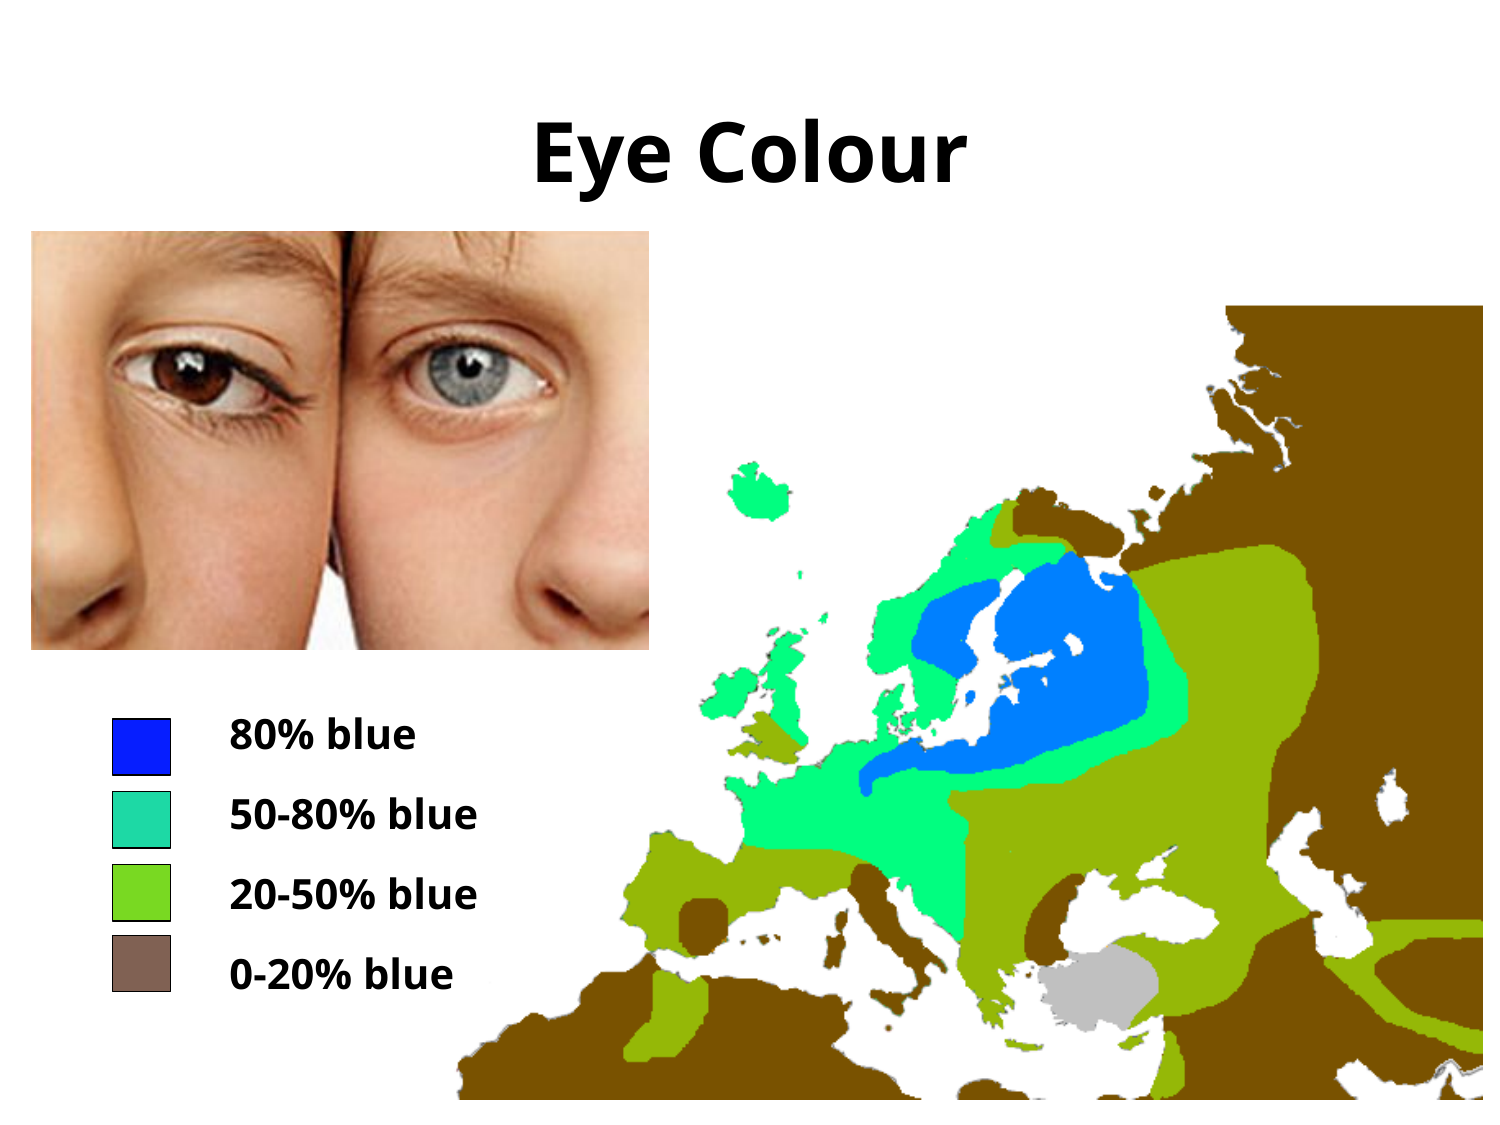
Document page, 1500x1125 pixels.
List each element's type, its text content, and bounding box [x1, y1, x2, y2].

text_box [112, 935, 171, 992]
picture [30, 230, 1484, 1101]
text_box [112, 864, 171, 921]
text_box [112, 718, 171, 775]
title Eye Colour [0, 70, 1500, 229]
text_box 80% blue 50-80% blue 20-50% blue 0-20% blue [214, 709, 432, 1005]
text_box [112, 791, 171, 848]
